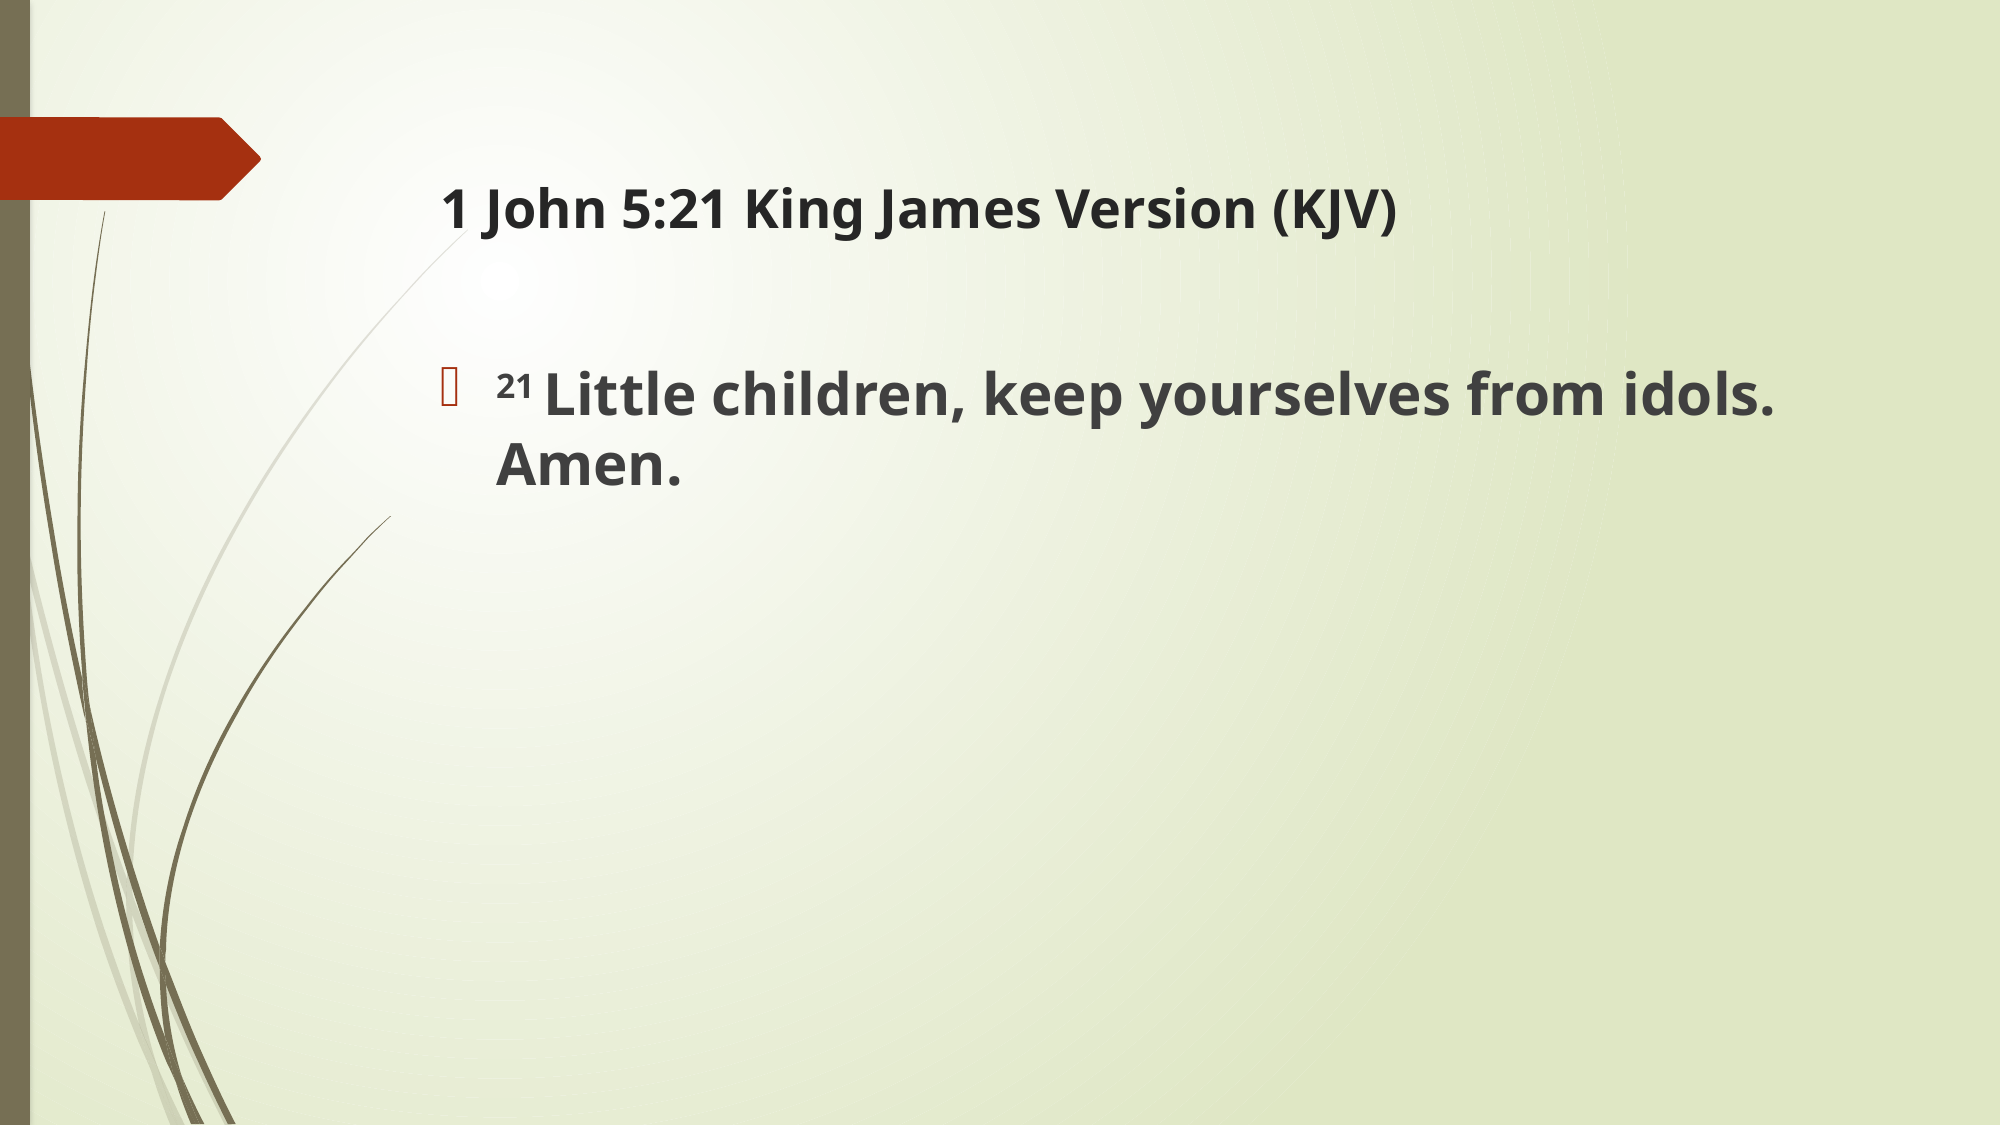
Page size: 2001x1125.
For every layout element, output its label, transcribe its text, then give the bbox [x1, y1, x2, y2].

list 21 Little children, keep yourselves from idols. Amen. [424, 350, 1888, 970]
title 1 John 5:21 King James Version (KJV) [425, 102, 1888, 313]
